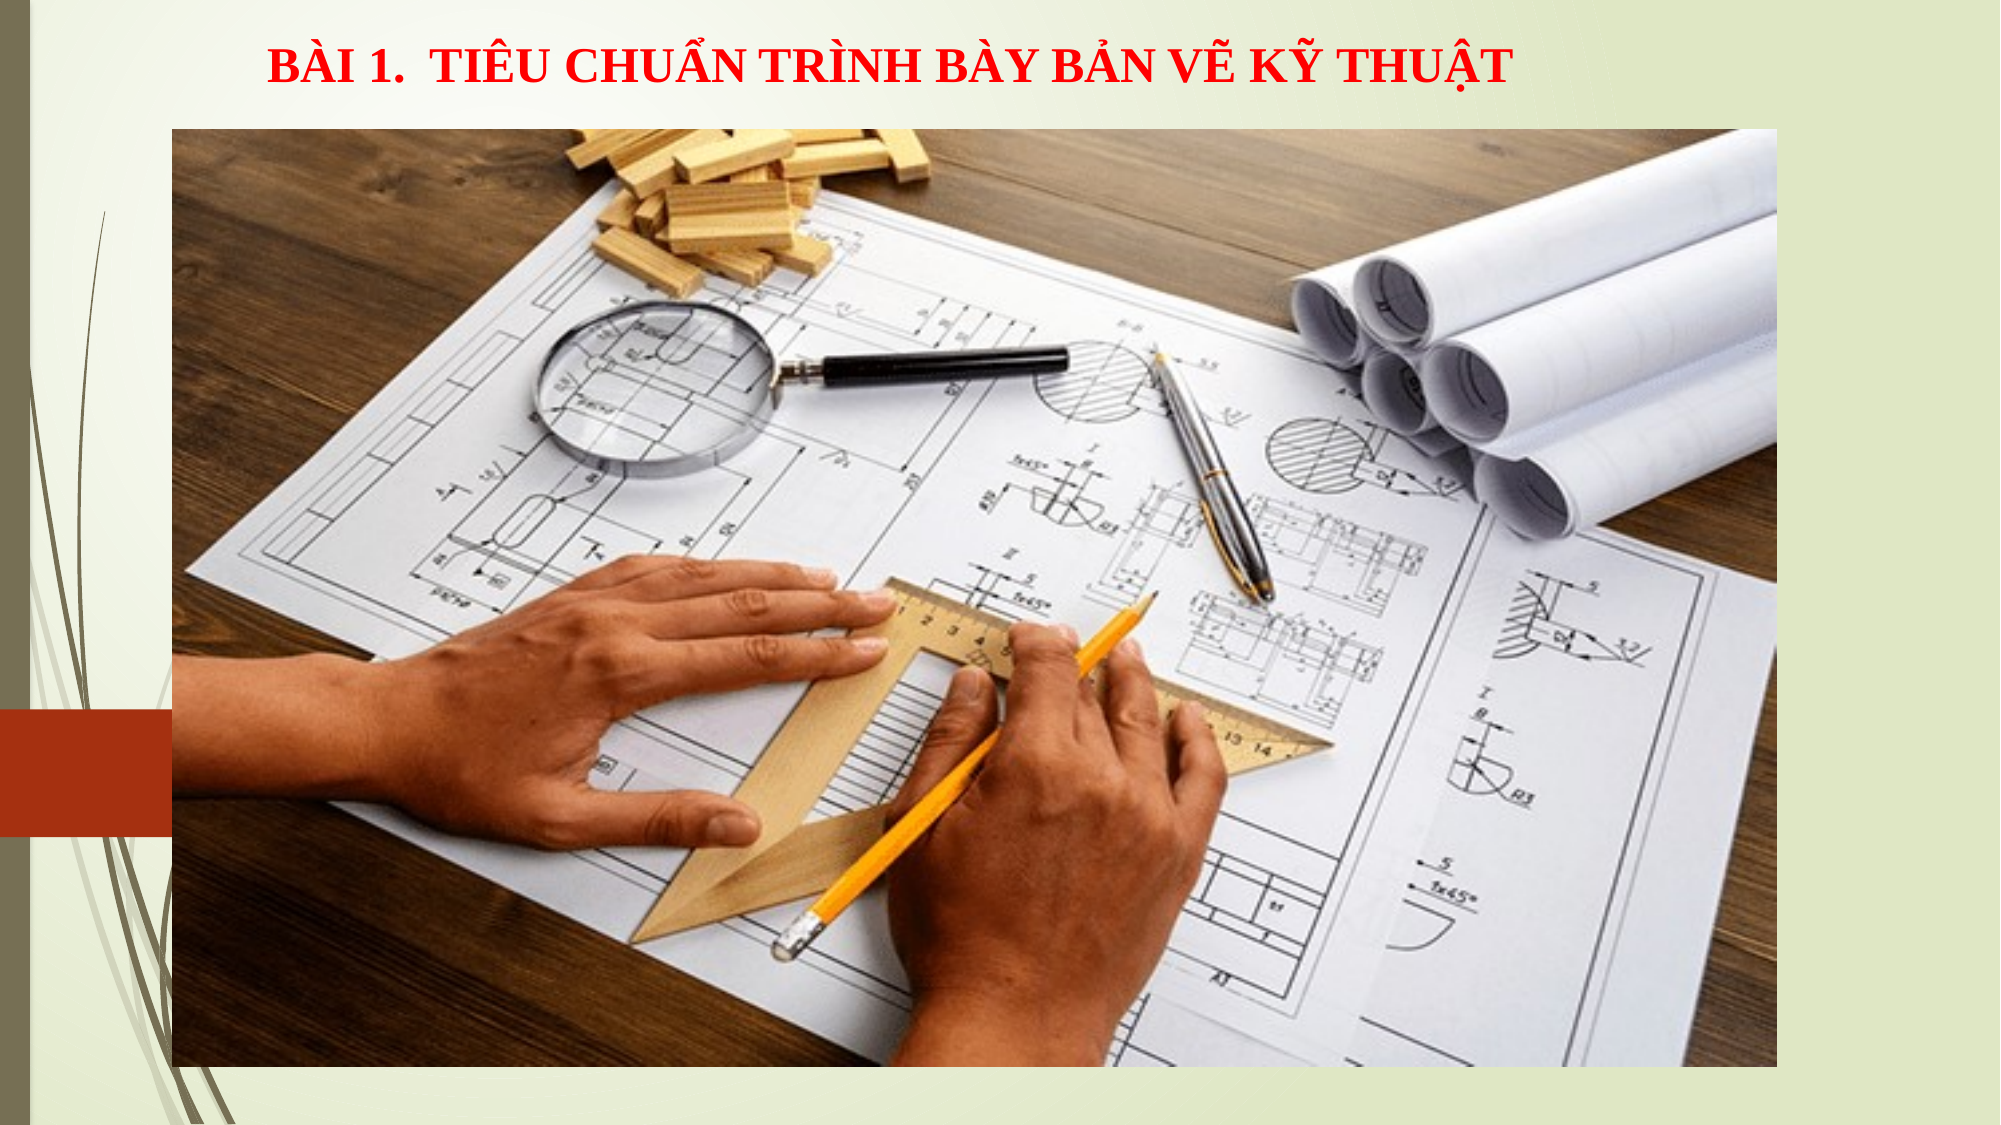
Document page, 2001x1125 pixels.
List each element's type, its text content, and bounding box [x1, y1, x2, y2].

picture [172, 129, 1777, 1068]
text_box BÀI 1. TIÊU CHUẨN TRÌNH BÀY BẢN VẼ KỸ THUẬT [252, 24, 1742, 100]
